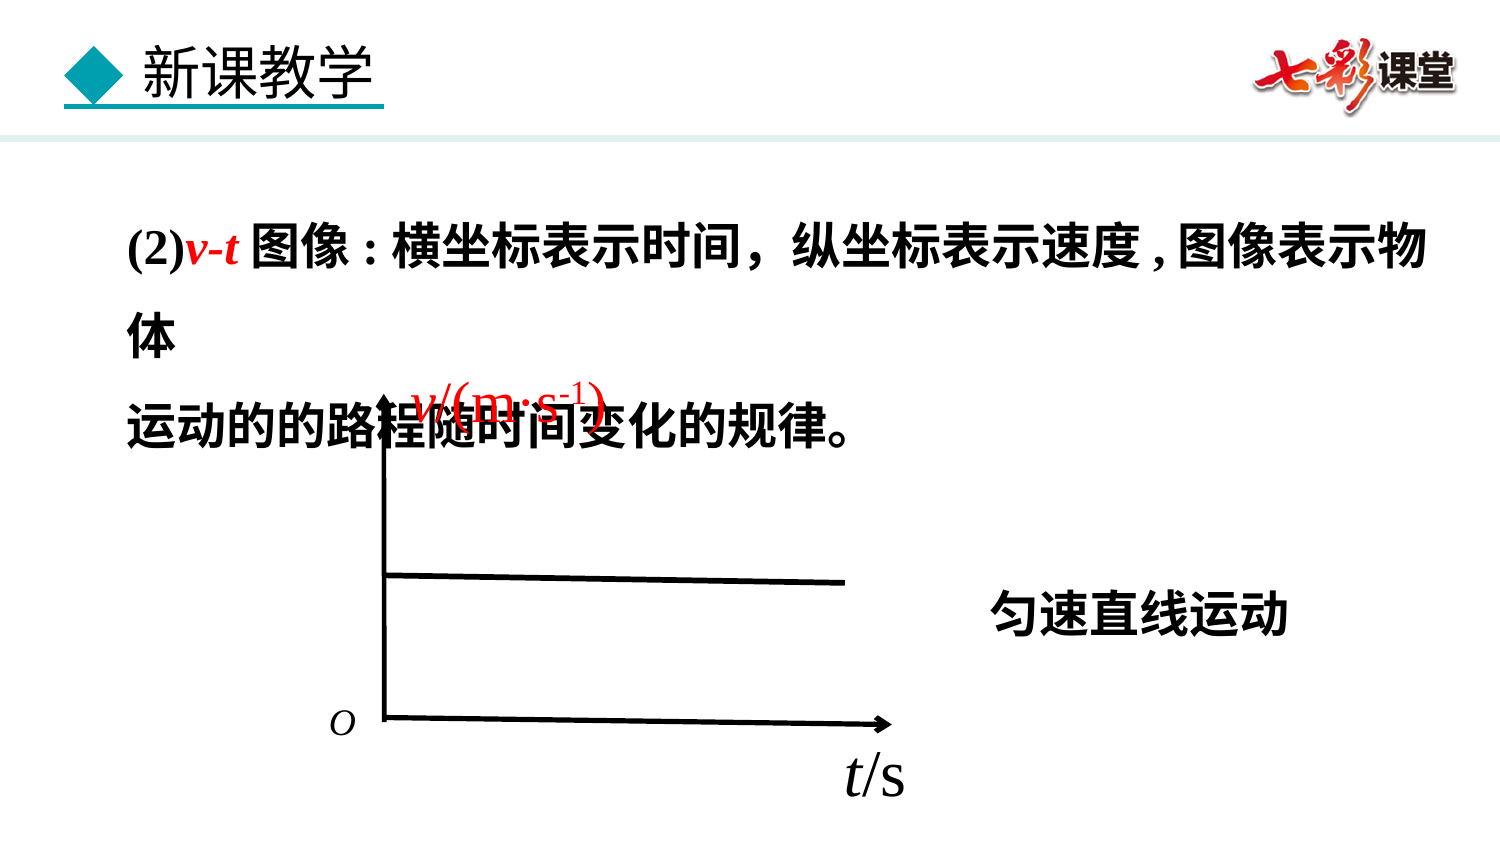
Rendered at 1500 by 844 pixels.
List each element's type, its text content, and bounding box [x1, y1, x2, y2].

text_box t/s [828, 722, 922, 817]
text_box 匀速直线运动 [974, 575, 1322, 651]
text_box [383, 575, 845, 584]
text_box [388, 717, 893, 725]
text_box (2)v-t图像:横坐标表示时间，纵坐标表示速度,图像表示物体 运动的的路程随时间变化的规律。 [112, 177, 1463, 463]
text_box O [313, 690, 375, 751]
text_box v/(m·s-1) [395, 356, 622, 442]
picture [1249, 32, 1461, 118]
